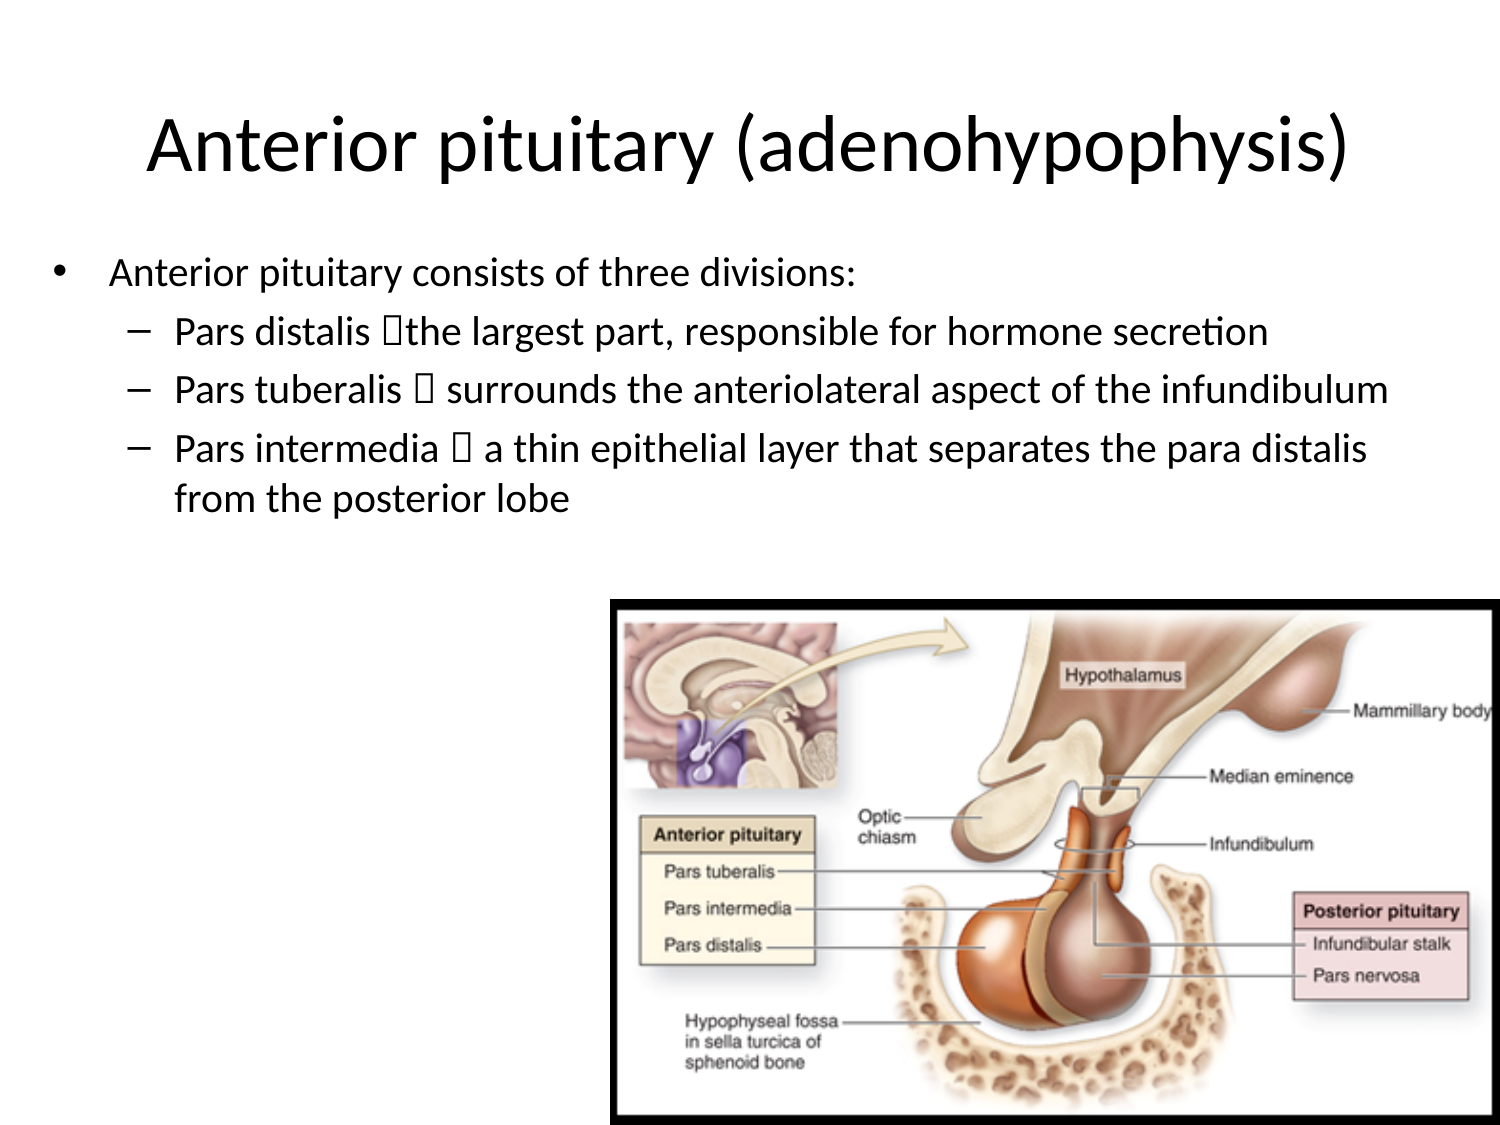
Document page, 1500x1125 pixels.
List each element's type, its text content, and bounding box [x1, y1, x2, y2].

picture [610, 599, 1500, 1125]
title Anterior pituitary (adenohypophysis) [75, 45, 1425, 233]
list Anterior pituitary consists of three divisions: Pars distalis the largest part, responsible for hormone secretion Pars tuberalis  surrounds the anteriolateral aspect of the infundibulum Pars intermedia  a thin epithelial layer that separates the para distalis from the posterior lobe [37, 237, 1463, 980]
